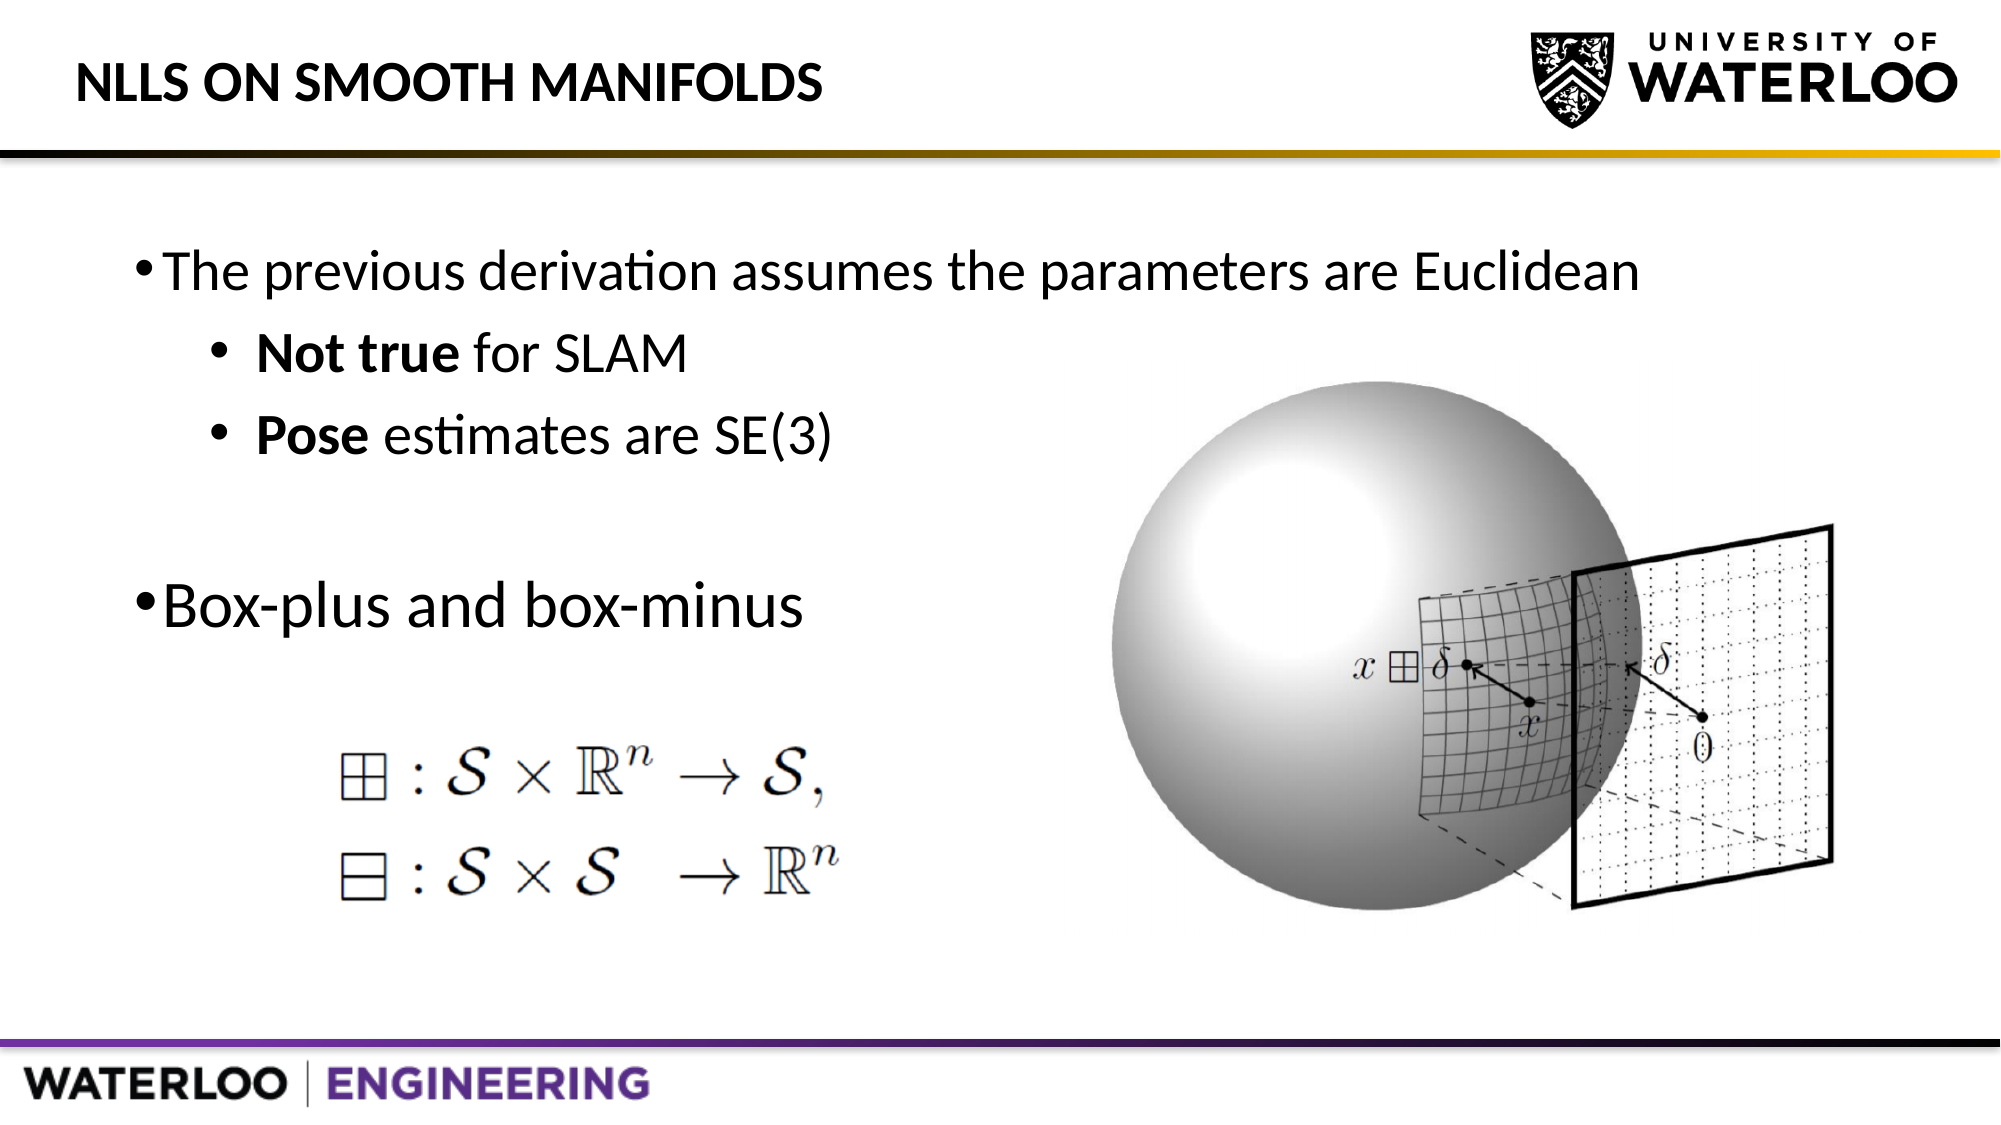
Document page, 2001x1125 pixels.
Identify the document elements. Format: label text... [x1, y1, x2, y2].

title NLLS on Smooth Manifolds [60, 7, 1060, 150]
text_box The previous derivation assumes the parameters are Euclidean Not true for SLAM Pose estimates are SE(3) Box-plus and box-minus [119, 224, 1870, 999]
picture [7, 1046, 659, 1111]
picture [302, 701, 857, 928]
picture [1448, 0, 2001, 199]
picture [1039, 345, 1889, 964]
